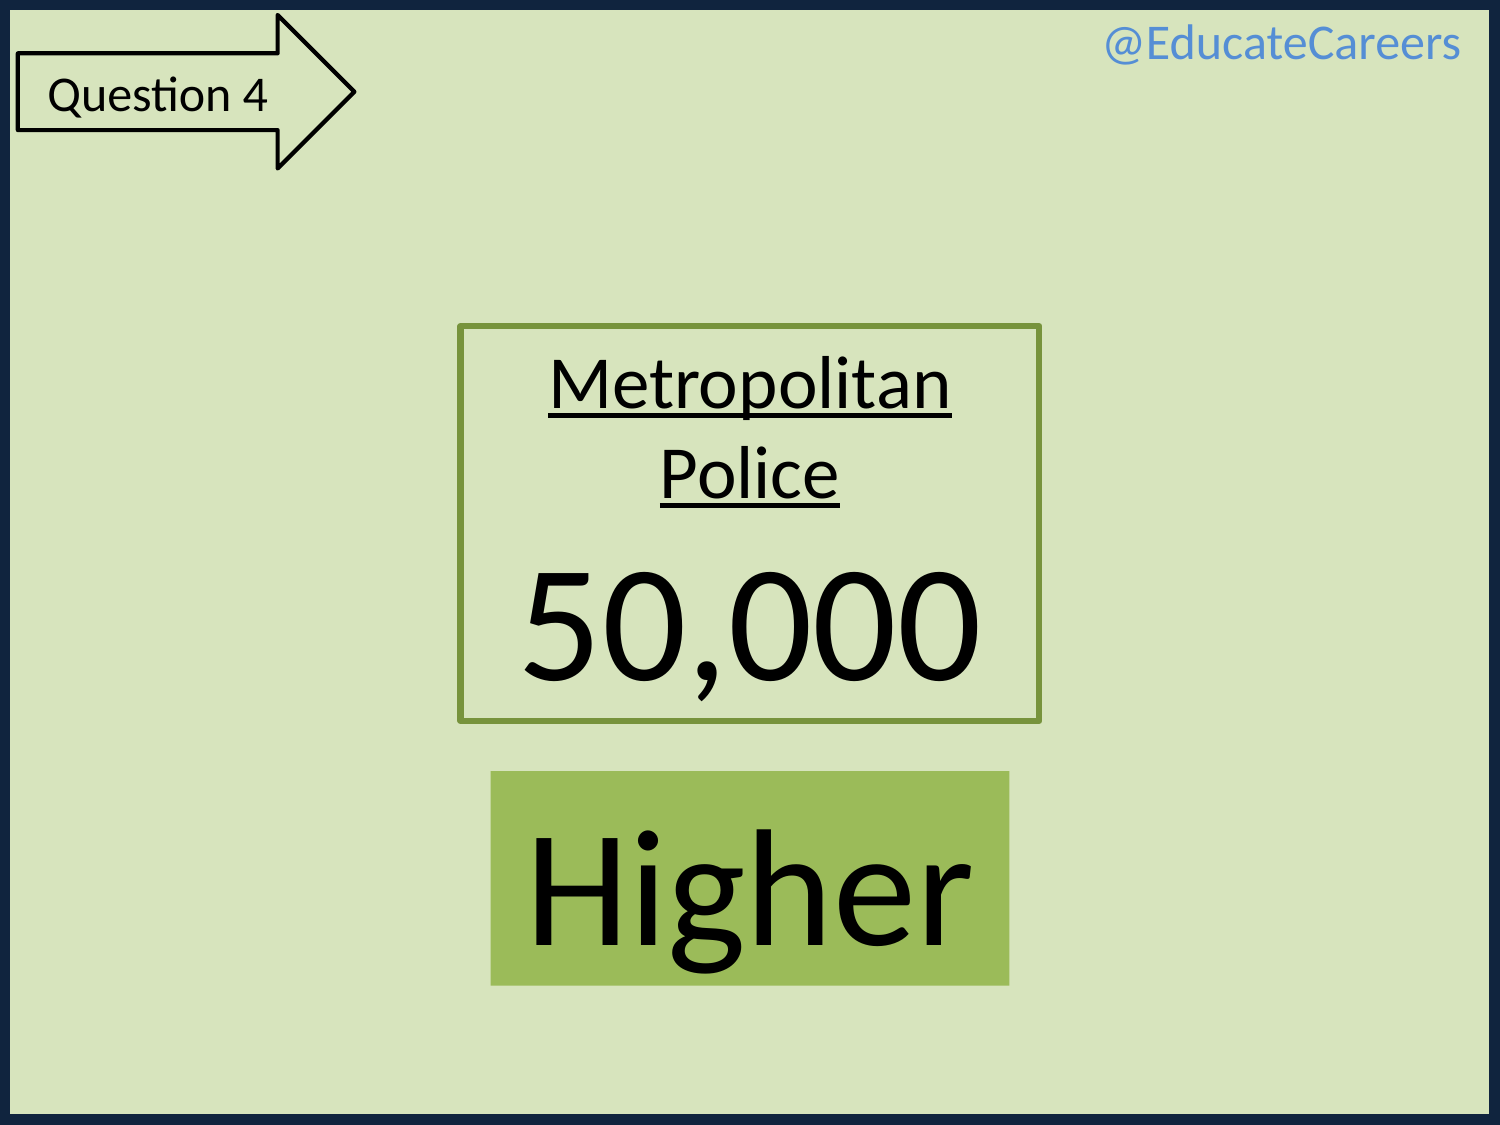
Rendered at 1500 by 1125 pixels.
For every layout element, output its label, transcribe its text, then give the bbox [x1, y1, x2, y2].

text_box Metropolitan Police 50,000 [460, 326, 1040, 721]
text_box Higher [490, 771, 1010, 986]
text_box Question 4 [32, 54, 317, 129]
text_box @EducateCareers [1086, 2, 1500, 78]
text_box [0, 0, 1500, 1125]
text_box [15, 13, 357, 171]
